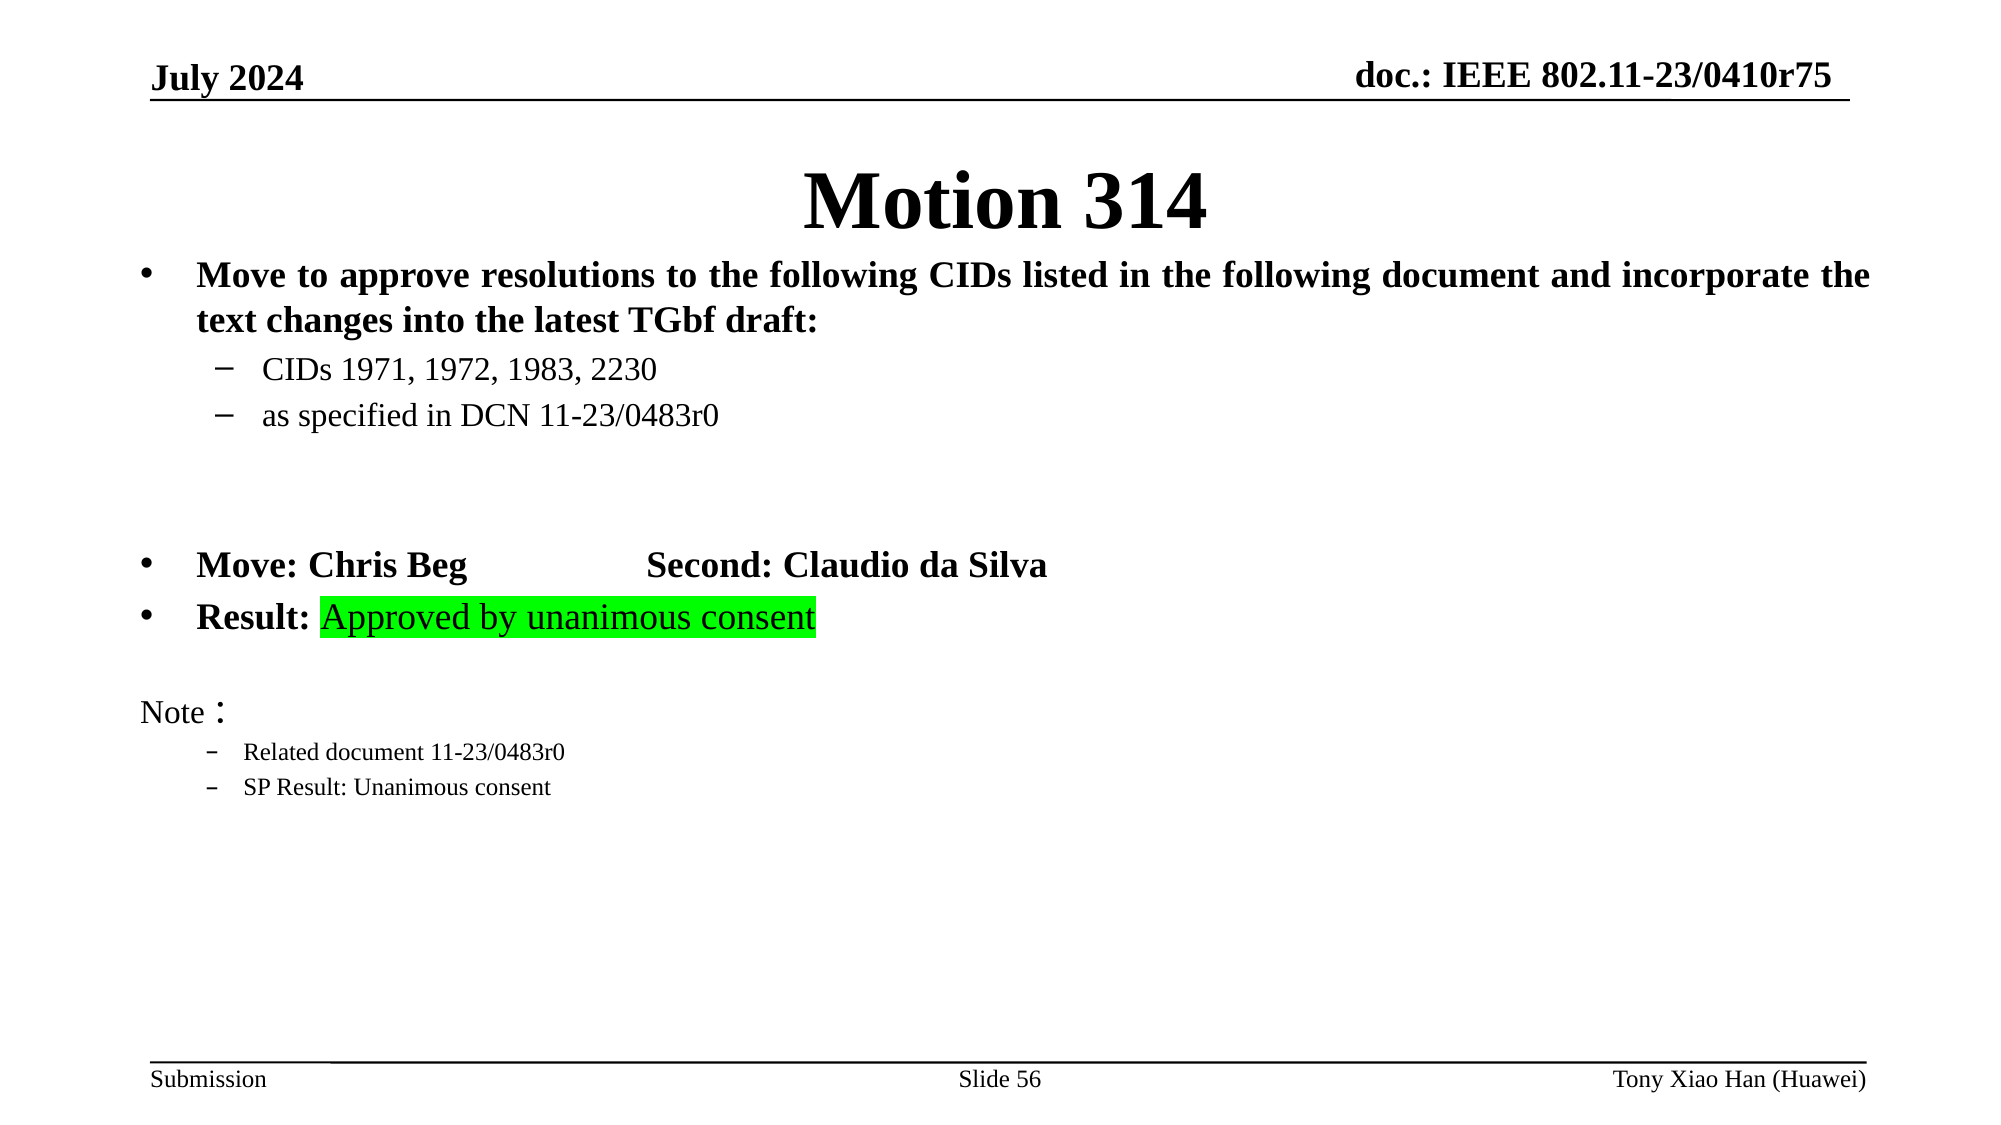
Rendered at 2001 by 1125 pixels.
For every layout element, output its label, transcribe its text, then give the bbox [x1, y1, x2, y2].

text_box Motion 314 [368, 137, 1644, 212]
text_box Move to approve resolutions to the following CIDs listed in the following document and incorporate the text changes into the latest TGbf draft: CIDs 1971, 1972, 1983, 2230 as specified in DCN 11-23/0483r0 Move: Chris Beg Second: Claudio da Silva Result: Approved by unanimous consent Note： Related document 11-23/0483r0 SP Result: Unanimous consent [125, 212, 1888, 900]
